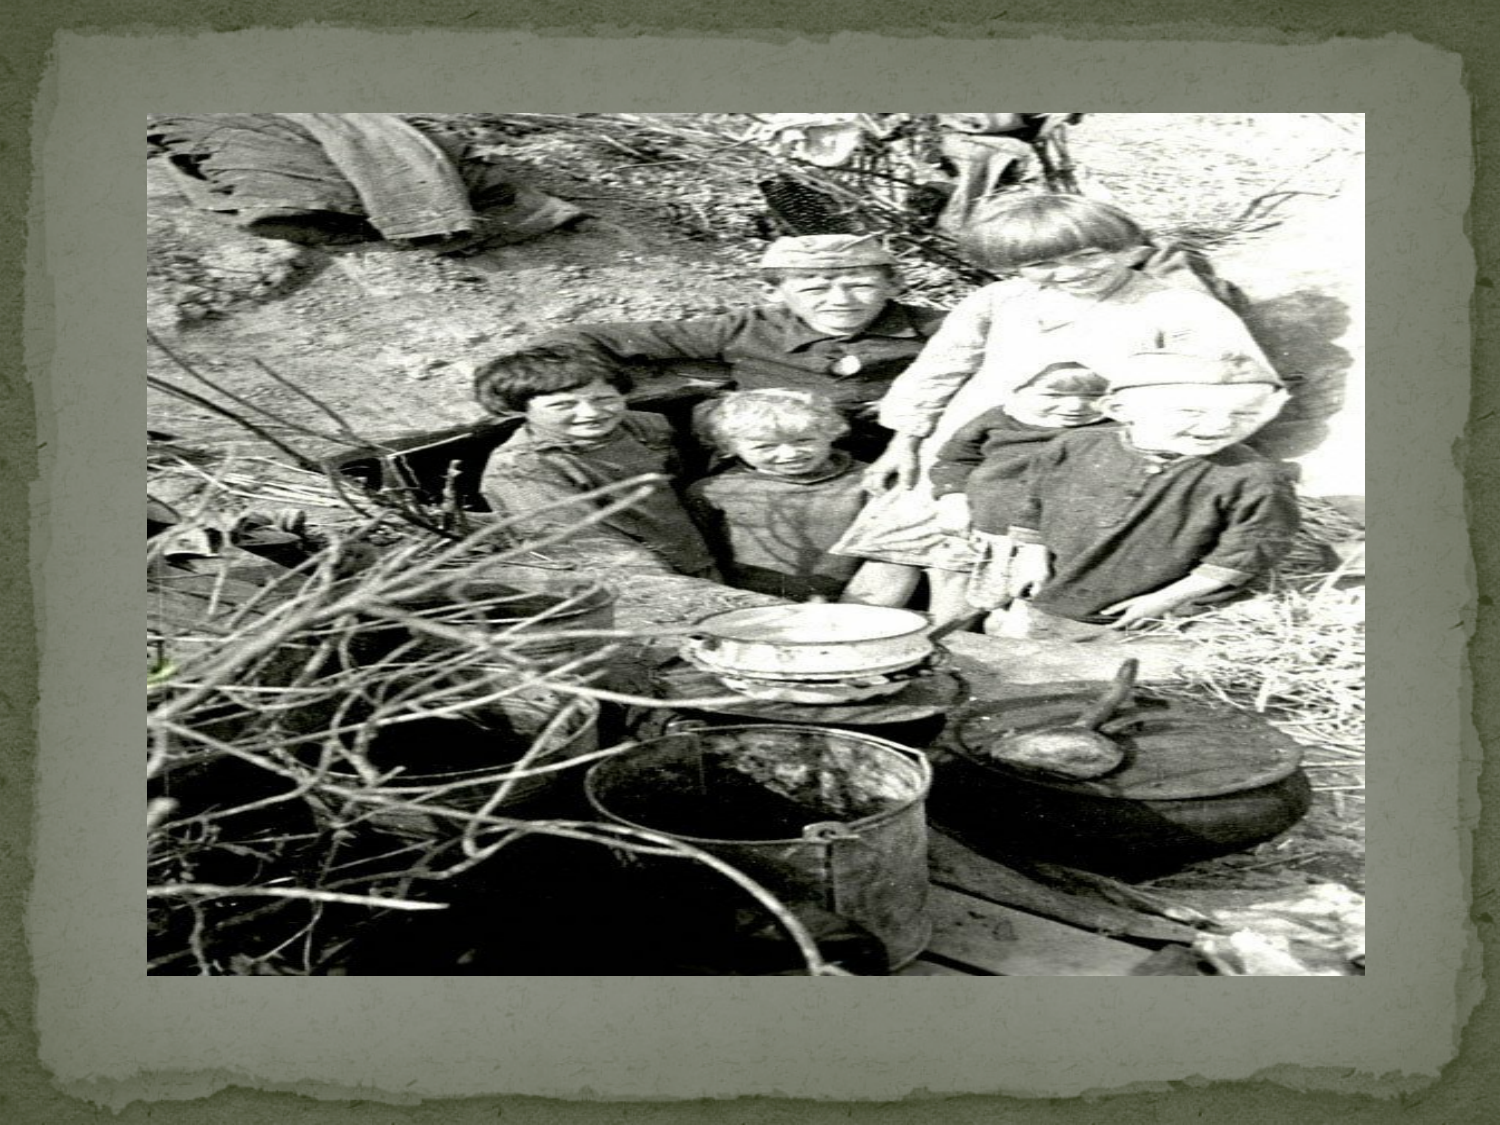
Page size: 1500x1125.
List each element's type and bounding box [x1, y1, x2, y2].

list [149, 115, 1362, 973]
